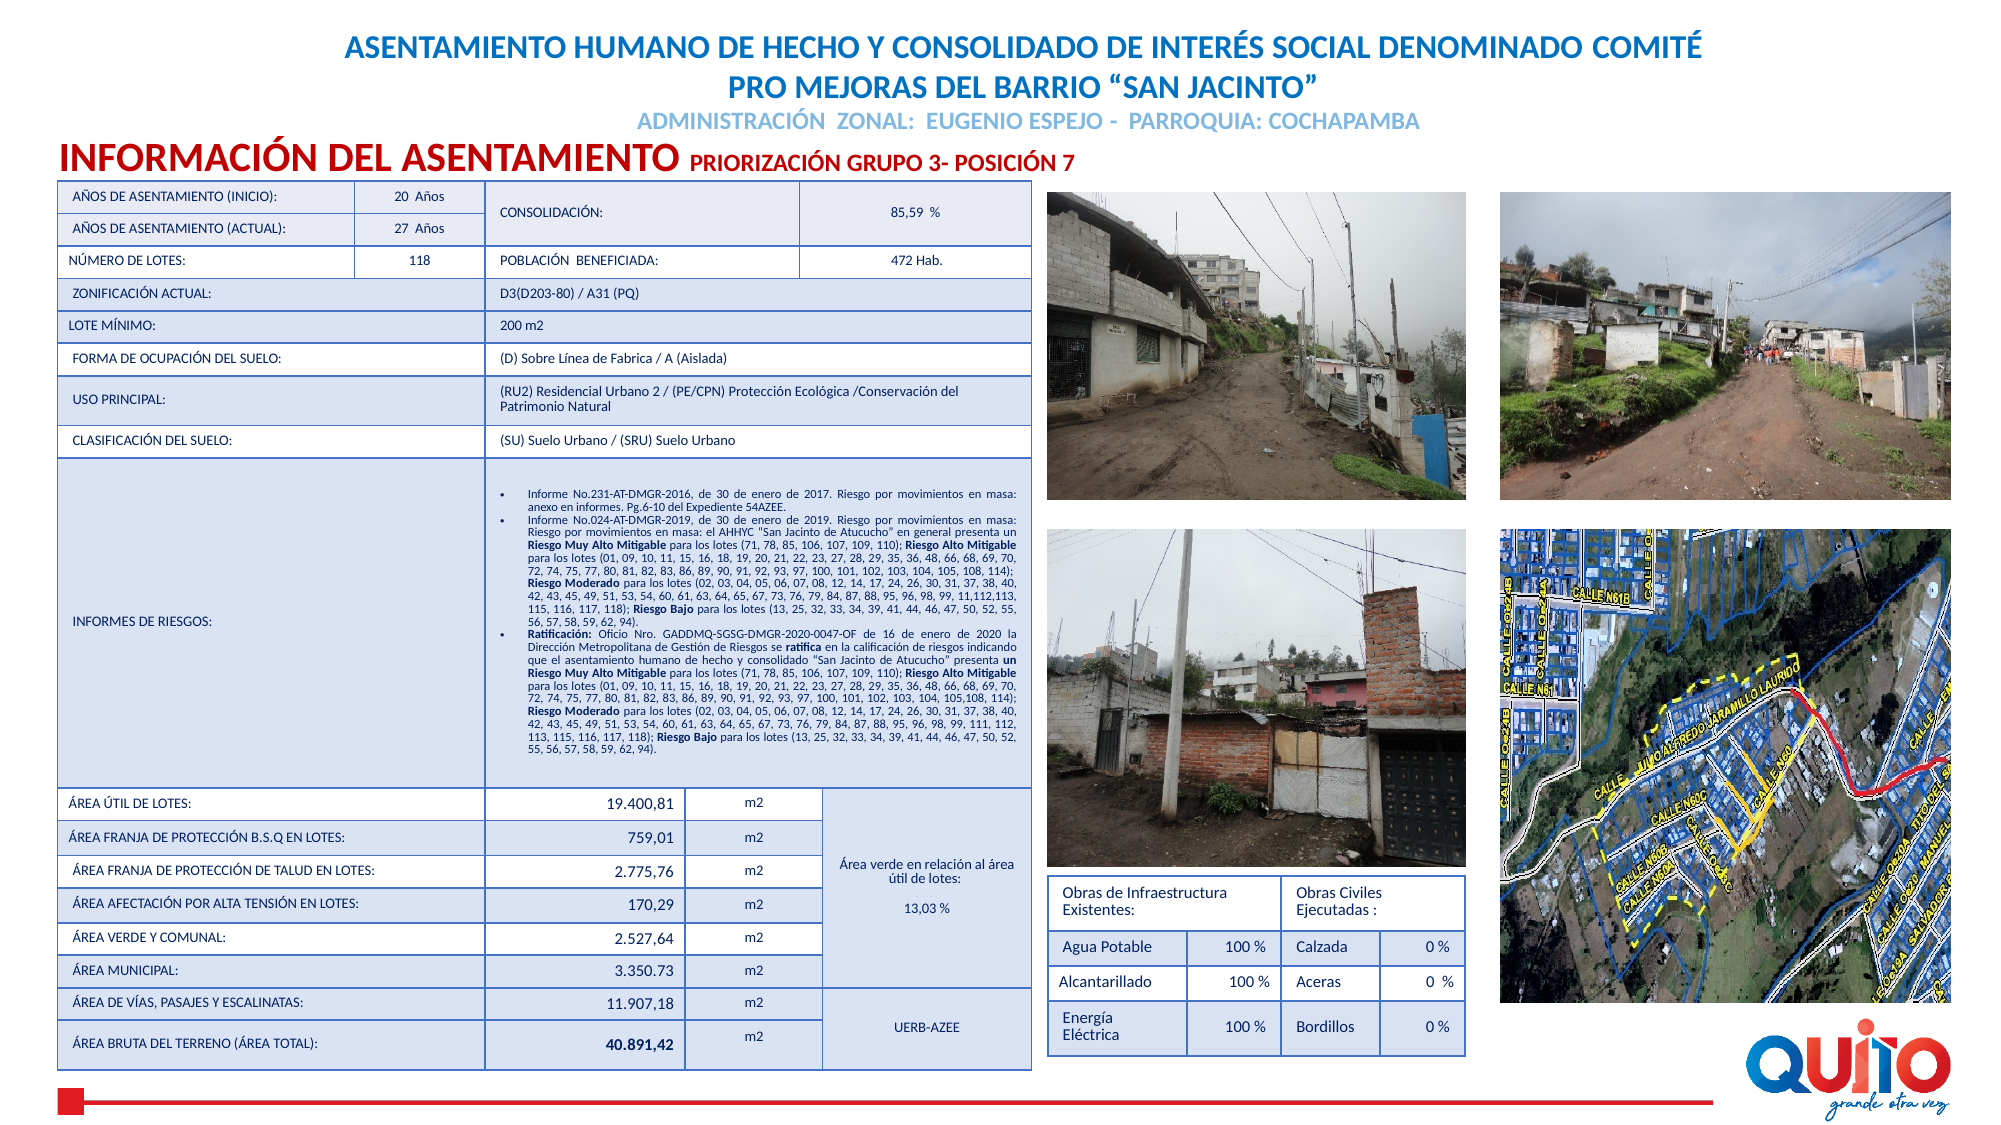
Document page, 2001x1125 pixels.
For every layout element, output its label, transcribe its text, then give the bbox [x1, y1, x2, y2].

table_cell 100 % [1188, 967, 1280, 1000]
table_cell ÁREA VERDE Y COMUNAL: [58, 924, 484, 954]
table_cell 200 m2 [486, 312, 1031, 342]
table_cell ÁREA AFECTACIÓN POR ALTA TENSIÓN EN LOTES: [58, 889, 484, 922]
picture [57, 1088, 1714, 1125]
table_cell CLASIFICACIÓN DEL SUELO: [58, 426, 484, 457]
text_box ASENTAMIENTO HUMANO DE HECHO Y CONSOLIDADO DE INTERÉS SOCIAL DENOMINADO COMITÉ PRO MEJORAS DEL BARRIO “SAN JACINTO” [302, 17, 1746, 113]
table_cell m2 [686, 889, 822, 922]
table_header 20 Años [355, 182, 484, 213]
table_cell 100 % [1188, 1002, 1280, 1055]
table_cell ÁREA ÚTIL DE LOTES: [58, 789, 484, 820]
table_cell 0 % [1381, 932, 1464, 965]
table_cell Aceras [1282, 967, 1379, 1000]
table_cell m2 [686, 956, 822, 987]
table_cell Energía Eléctrica [1049, 1002, 1186, 1055]
text_box INFORMACIÓN DEL ASENTAMIENTO PRIORIZACIÓN GRUPO 3- POSICIÓN 7 [43, 122, 1499, 188]
table_header 85,59 % [800, 182, 1031, 245]
table_cell m2 [686, 821, 822, 855]
table_cell Agua Potable [1049, 932, 1186, 965]
picture [1746, 1018, 1951, 1122]
table_cell USO PRINCIPAL: [58, 377, 484, 425]
table_cell 170,29 [486, 889, 684, 922]
table_cell 0 % [1381, 967, 1464, 1000]
table_cell (SU) Suelo Urbano / (SRU) Suelo Urbano [486, 426, 1031, 457]
table_cell ÁREA BRUTA DEL TERRENO (ÁREA TOTAL): [58, 1021, 484, 1069]
table_cell m2 [686, 856, 822, 887]
table_cell Informe No.231-AT-DMGR-2016, de 30 de enero de 2017. Riesgo por movimientos en masa: anexo en informes. Pg.6-10 del Expediente 54AZEE. Informe No.024-AT-DMGR-2019, de 30 de enero de 2019. Riesgo por movimientos en masa: Riesgo por movimientos en masa: el AHHYC “San Jacinto de Atucucho” en general presenta un Riesgo Muy Alto Mitigable para los lotes (71, 78, 85, 106, 107, 109, 110); Riesgo Alto Mitigable para los lotes (01, 09, 10, 11, 15, 16, 18, 19, 20, 21, 22, 23, 27, 28, 29, 35, 36, 48, 66, 68, 69, 70, 72, 74, 75, 77, 80, 81, 82, 83, 86, 89, 90, 91, 92, 93, 97, 100, 101, 102, 103, 104, 105, 108, 114); Riesgo Moderado para los lotes (02, 03, 04, 05, 06, 07, 08, 12, 14, 17, 24, 26, 30, 31, 37, 38, 40, 42, 43, 45, 49, 51, 53, 54, 60, 61, 63, 64, 65, 67, 73, 76, 79, 84, 87, 88, 95, 96, 98, 99, 11,112,113, 115, 116, 117, 118); Riesgo Bajo para los lotes (13, 25, 32, 33, 34, 39, 41, 44, 46, 47, 50, 52, 55, 56, 57, 58, 59, 62, 94). Ratificación: Oficio Nro. GADDMQ-SGSG-DMGR-2020-0047-OF de 16 de enero de 2020 la Dirección Metropolitana de Gestión de Riesgos se ratifica en la calificación de riesgos indicando que el asentamiento humano de hecho y consolidado “San Jacinto de Atucucho” presenta un Riesgo Muy Alto Mitigable para los lotes (71, 78, 85, 106, 107, 109, 110); Riesgo Alto Mitigable para los lotes (01, 09, 10, 11, 15, 16, 18, 19, 20, 21, 22, 23, 27, 28, 29, 35, 36, 48, 66, 68, 69, 70, 72, 74, 75, 77, 80, 81, 82, 83, 86, 89, 90, 91, 92, 93, 97, 100, 101, 102, 103, 104, 105,108, 114); Riesgo Moderado para los lotes (02, 03, 04, 05, 06, 07, 08, 12, 14, 17, 24, 26, 30, 31, 37, 38, 40, 42, 43, 45, 49, 51, 53, 54, 60, 61, 63, 64, 65, 67, 73, 76, 79, 84, 87, 88, 95, 96, 98, 99, 111, 112, 113, 115, 116, 117, 118); Riesgo Bajo para los lotes (13, 25, 32, 33, 34, 39, 41, 44, 46, 47, 50, 52, 55, 56, 57, 58, 59, 62, 94). [486, 459, 1031, 787]
table_cell (D) Sobre Línea de Fabrica / A (Aislada) [486, 344, 1031, 375]
table_header AÑOS DE ASENTAMIENTO (INICIO): [58, 182, 354, 213]
table_cell UERB-AZEE [823, 989, 1031, 1069]
table_cell D3(D203-80) / A31 (PQ) [486, 279, 1031, 310]
table_header CONSOLIDACIÓN: [486, 182, 799, 245]
table_cell POBLACIÓN BENEFICIADA: [486, 247, 799, 278]
table_cell m2 [686, 789, 822, 820]
table_cell 100 % [1188, 932, 1280, 965]
table_cell ÁREA FRANJA DE PROTECCIÓN DE TALUD EN LOTES: [58, 856, 484, 887]
table_cell ÁREA FRANJA DE PROTECCIÓN B.S.Q EN LOTES: [58, 821, 484, 855]
table_cell 2.527,64 [486, 924, 684, 954]
table_cell LOTE MÍNIMO: [58, 312, 484, 342]
table_cell ÁREA DE VÍAS, PASAJES Y ESCALINATAS: [58, 989, 484, 1019]
table_header Obras Civiles Ejecutadas : [1282, 877, 1464, 930]
table_cell NÚMERO DE LOTES: [58, 247, 354, 278]
picture [1047, 529, 1466, 867]
table_cell FORMA DE OCUPACIÓN DEL SUELO: [58, 344, 484, 375]
table_cell 27 Años [355, 214, 484, 245]
table_cell 3.350.73 [486, 956, 684, 987]
table_cell m2 [686, 989, 822, 1019]
table_cell INFORMES DE RIESGOS: [58, 459, 484, 787]
picture [1500, 192, 1951, 500]
table_cell 11.907,18 [486, 989, 684, 1019]
text_box ADMINISTRACIÓN ZONAL: EUGENIO ESPEJO - PARROQUIA: COCHAPAMBA [581, 97, 1482, 122]
table_cell 0 % [1381, 1002, 1464, 1055]
table_cell AÑOS DE ASENTAMIENTO (ACTUAL): [58, 214, 354, 245]
table_cell 2.775,76 [486, 856, 684, 887]
table_cell Área verde en relación al área útil de lotes: 13,03 % [823, 789, 1031, 987]
picture [1500, 529, 1951, 1003]
table_cell 40.891,42 [486, 1021, 684, 1069]
table_cell m2 [686, 924, 822, 954]
picture [1047, 192, 1466, 500]
table_cell 19.400,81 [486, 789, 684, 820]
table_cell ÁREA MUNICIPAL: [58, 956, 484, 987]
table_header Obras de Infraestructura Existentes: [1049, 877, 1280, 930]
table_cell Alcantarillado [1049, 967, 1186, 1000]
table_cell 759,01 [486, 821, 684, 855]
table_cell (RU2) Residencial Urbano 2 / (PE/CPN) Protección Ecológica /Conservación del Patrimonio Natural [486, 377, 1031, 425]
table_cell Calzada [1282, 932, 1379, 965]
table_cell m2 [686, 1021, 822, 1069]
table_cell ZONIFICACIÓN ACTUAL: [58, 279, 484, 310]
table_cell 472 Hab. [800, 247, 1031, 278]
table_cell 118 [355, 247, 484, 278]
table_cell Bordillos [1282, 1002, 1379, 1055]
